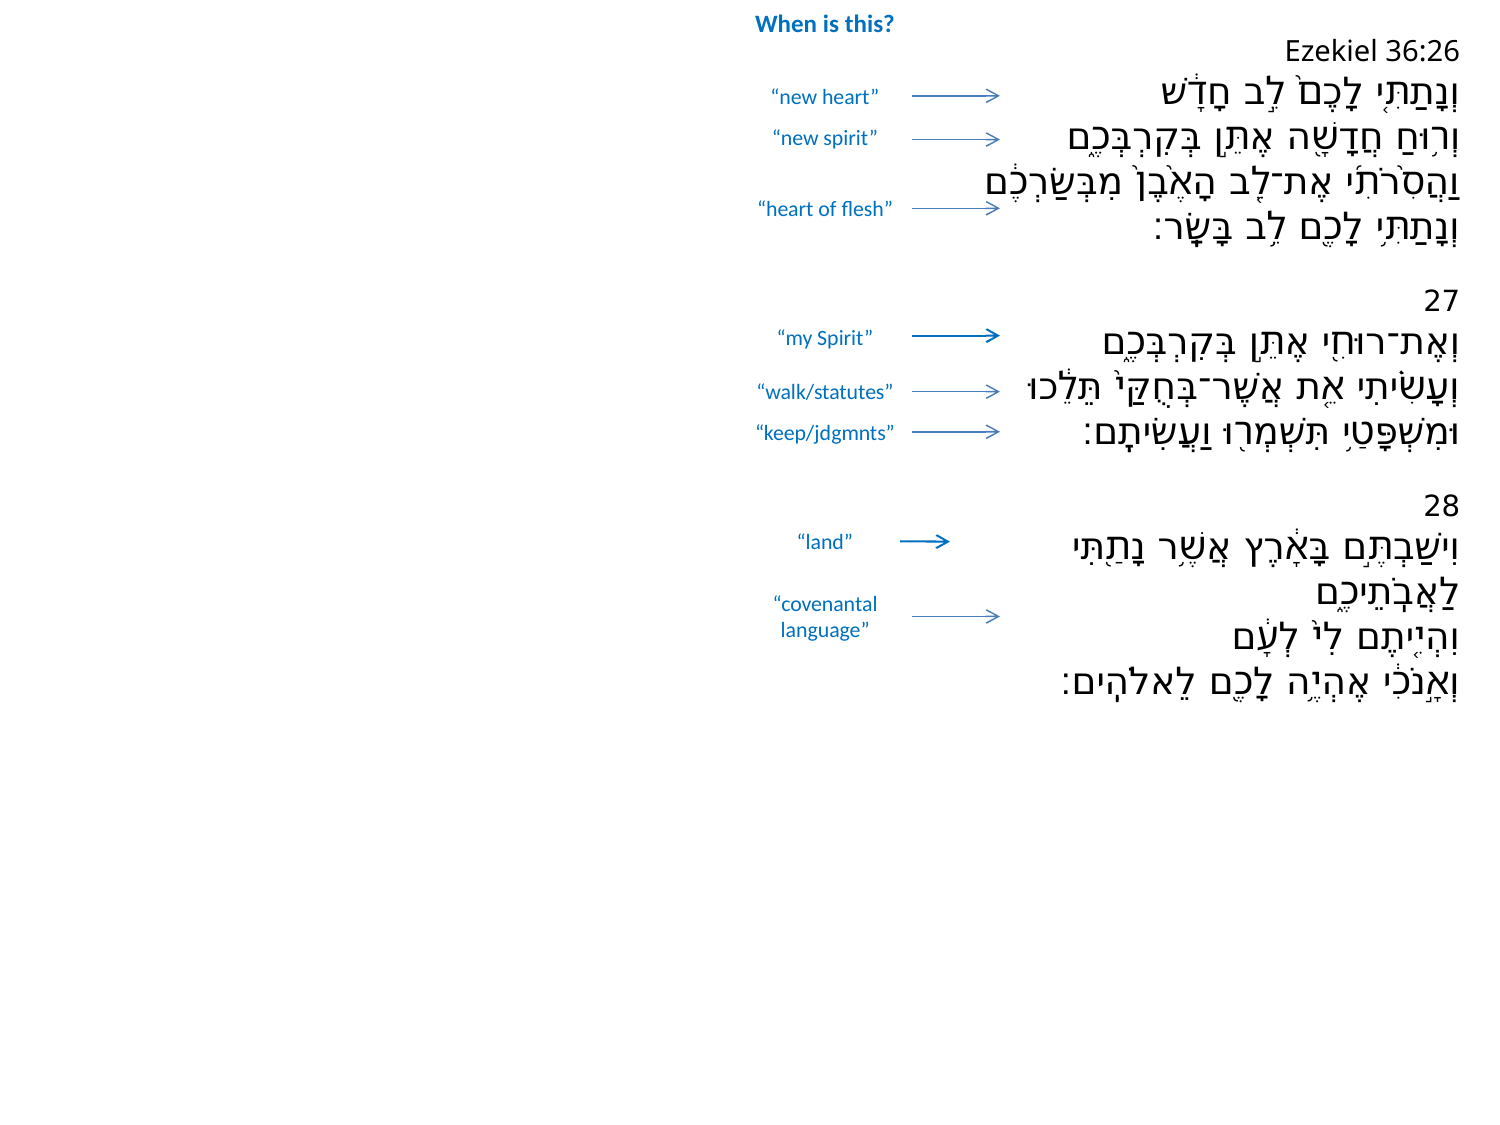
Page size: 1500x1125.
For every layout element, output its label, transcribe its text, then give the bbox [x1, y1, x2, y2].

text_box “new spirit” [749, 116, 900, 158]
text_box “heart of flesh” [725, 187, 925, 229]
text_box “covenantal language” [725, 581, 925, 649]
text_box When is this? [663, 0, 987, 45]
text_box “walk/statutes” [725, 370, 925, 410]
text_box “new heart” [749, 74, 900, 116]
text_box Ezekiel 36:26 וְנָתַתִּ֤י לָכֶם֙ לֵ֣ב חָדָ֔שׁ וְר֥וּחַ חֲדָשָׁ֖ה אֶתֵּ֣ן בְּקִרְבְּכֶ֑ם וַהֲסִ֨רֹתִ֜י אֶת־לֵ֤ב הָאֶ֙בֶן֙ מִבְּשַׂרְכֶ֔ם וְנָתַתִּ֥י לָכֶ֖ם לֵ֥ב בָּשָֽׂר׃ 27 וְאֶת־רוּחִ֖י אֶתֵּ֣ן בְּקִרְבְּכֶ֑ם וְעָשִׂ֗יתִי אֵ֤ת אֲשֶׁר־בְּחֻקַּי֙ תֵּלֵ֔כוּ וּמִשְׁפָּטַ֥י תִּשְׁמְר֖וּ וַעֲשִׂיתֶֽם׃ 28 וִישַׁבְתֶּ֣ם בָּאָ֔רֶץ אֲשֶׁ֥ר נָתַ֖תִּי לַאֲבֹֽתֵיכֶ֑ם וִהְיִ֤יתֶם לִי֙ לְעָ֔ם וְאָ֣נֹכִ֔י אֶהְיֶ֥ה לָכֶ֖ם לֵאלֹהִֽים׃ [912, 24, 1475, 755]
text_box “land” [749, 520, 900, 562]
text_box “keep/jdgmnts” [725, 410, 925, 452]
text_box “my Spirit” [749, 316, 900, 358]
